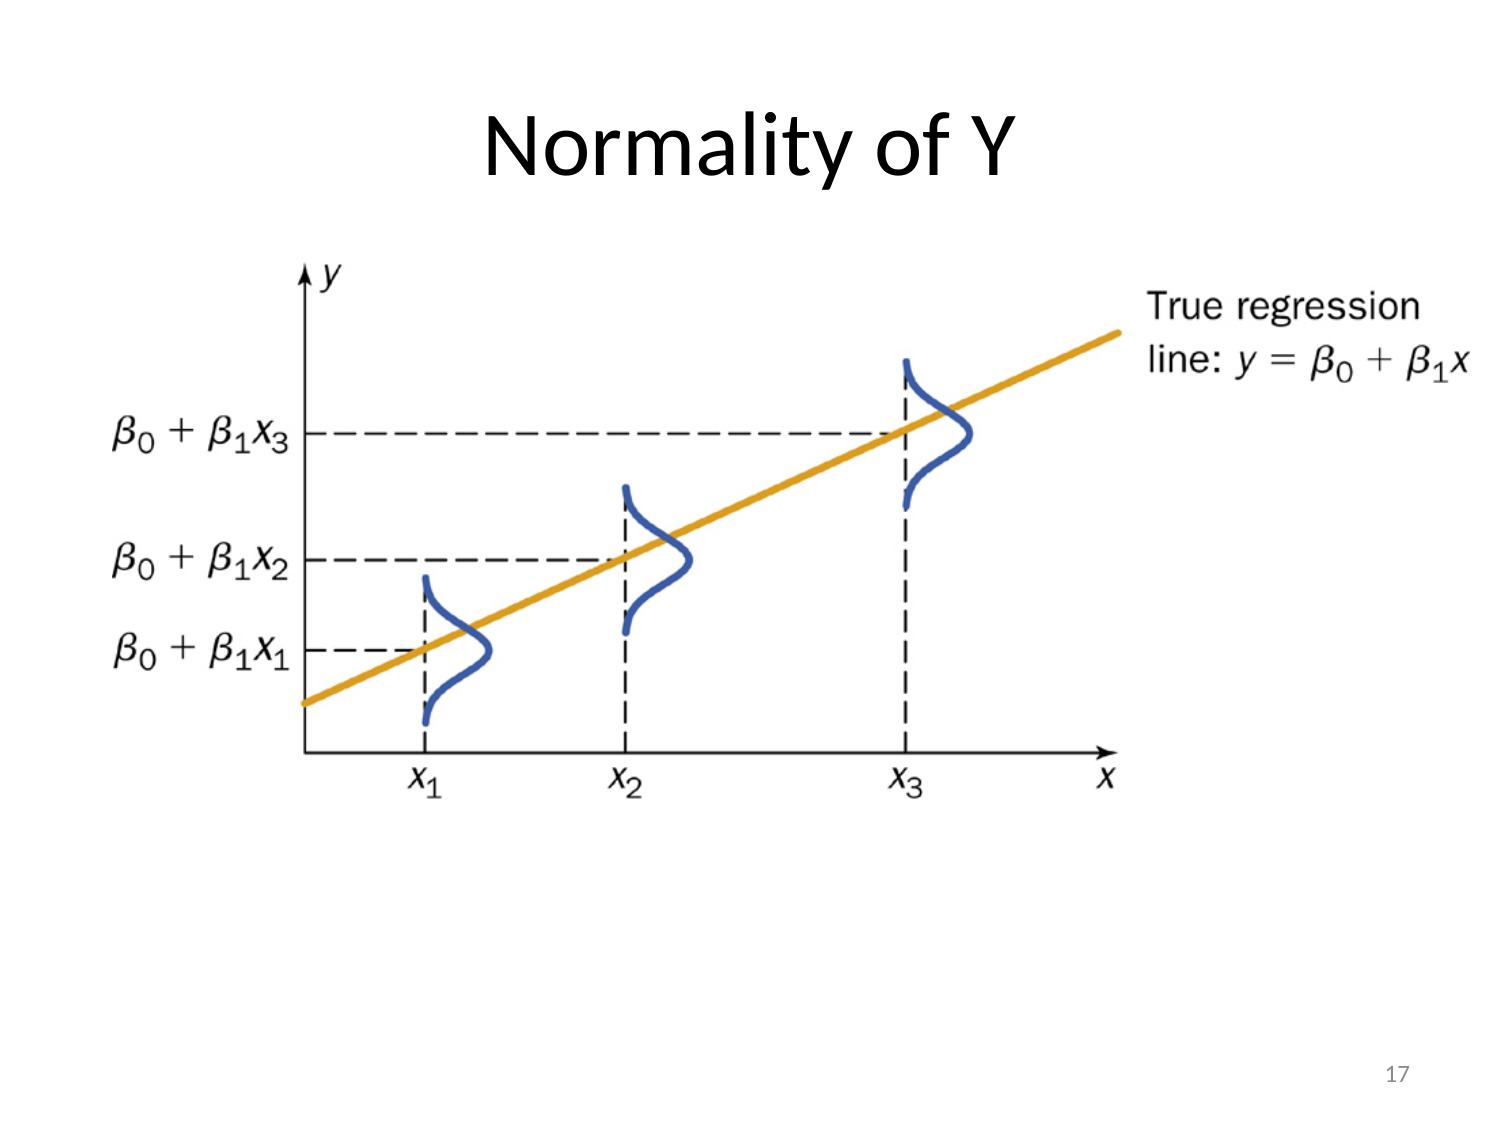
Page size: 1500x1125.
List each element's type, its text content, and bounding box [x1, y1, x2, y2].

title Normality of Y [75, 45, 1425, 233]
picture [112, 262, 1470, 801]
slide_number 17 [1074, 1042, 1425, 1103]
